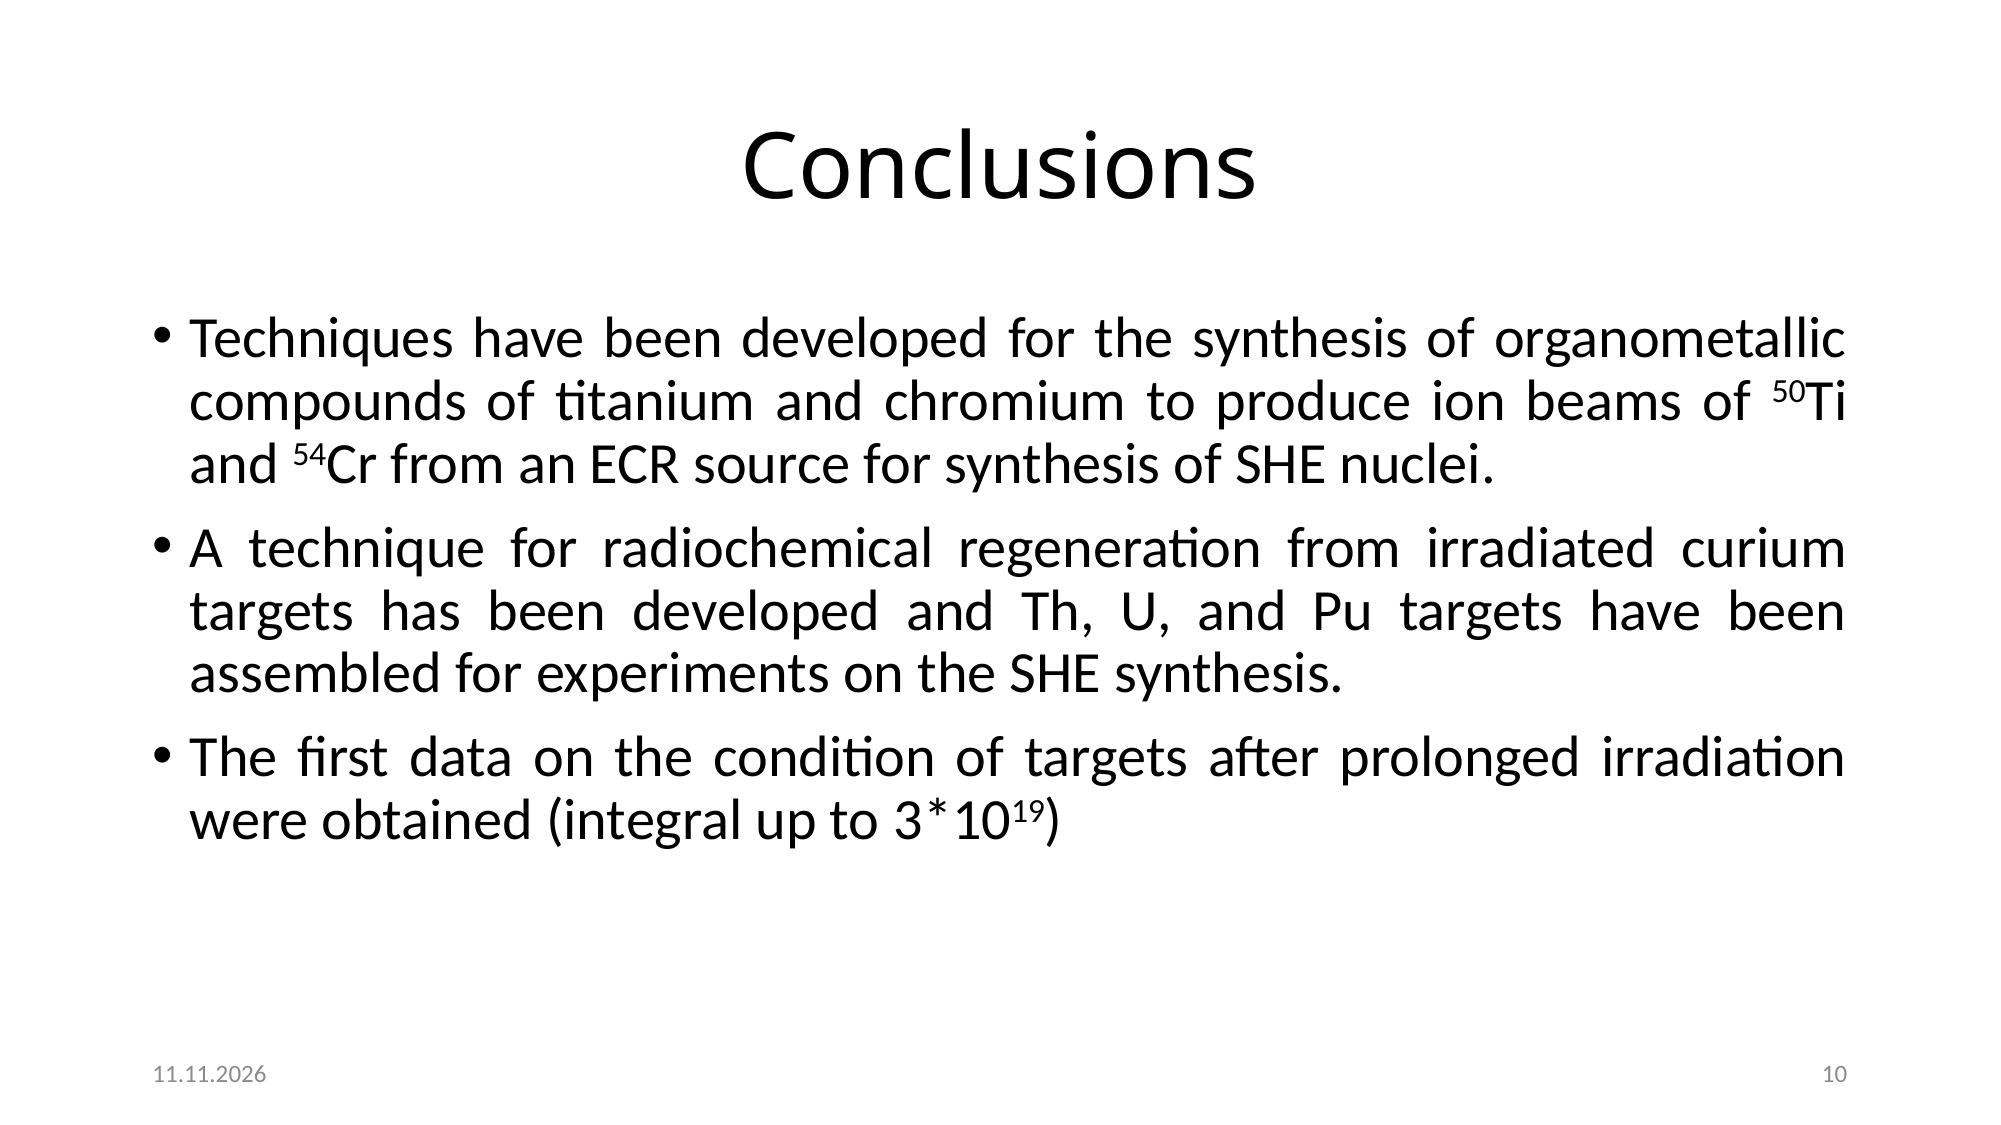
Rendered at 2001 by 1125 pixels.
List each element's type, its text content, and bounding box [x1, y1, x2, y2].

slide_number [137, 1042, 588, 1103]
list Techniques have been developed for the synthesis of organometallic compounds of titanium and chromium to produce ion beams of 50Ti and 54Cr from an ECR source for synthesis of SHE nuclei. A technique for radiochemical regeneration from irradiated curium targets has been developed and Th, U, and Pu targets have been assembled for experiments on the SHE synthesis. The first data on the condition of targets after prolonged irradiation were obtained (integral up to 3*1019) [137, 299, 1863, 1014]
slide_number 10 [1412, 1042, 1863, 1103]
title Conclusions [137, 59, 1863, 278]
